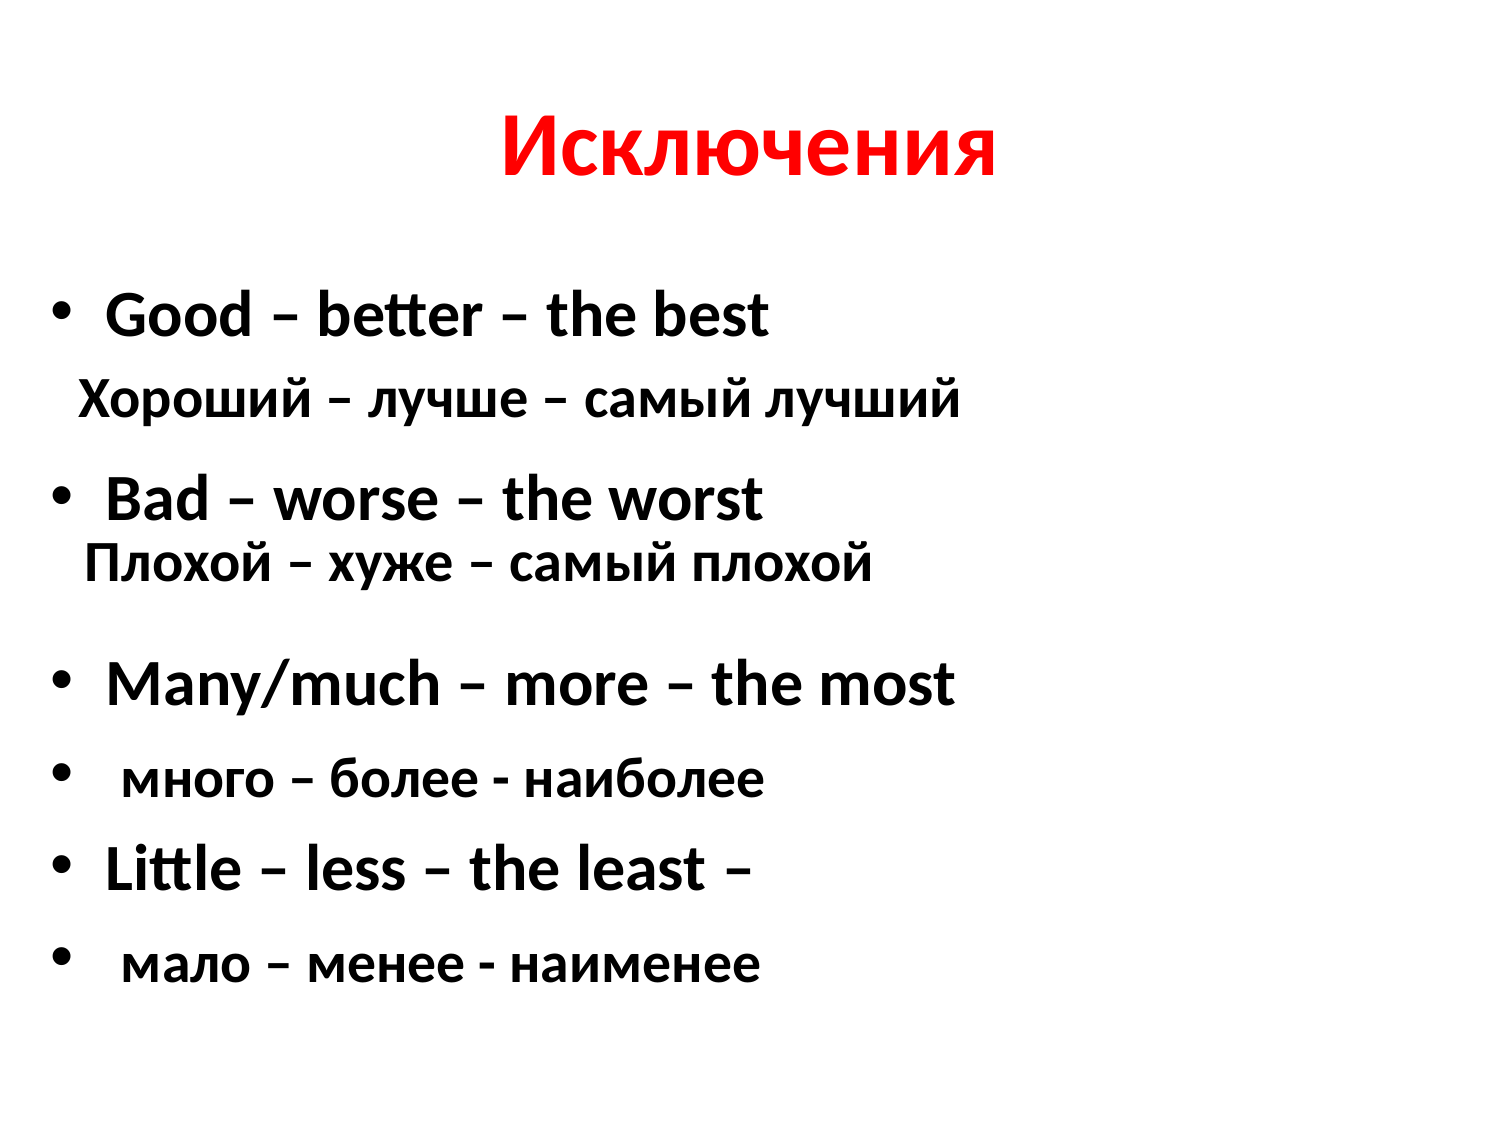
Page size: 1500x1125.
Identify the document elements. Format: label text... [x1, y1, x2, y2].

text_box Хороший – лучше – самый лучший [63, 351, 978, 437]
text_box Плохой – хуже – самый плохой [70, 515, 961, 601]
title Исключения [75, 45, 1425, 233]
list Good – better – the best Bad – worse – the worst Маny/much – more – the most много – более - наиболее Little – less – the least – мало – менее - наименее [35, 262, 1425, 1005]
